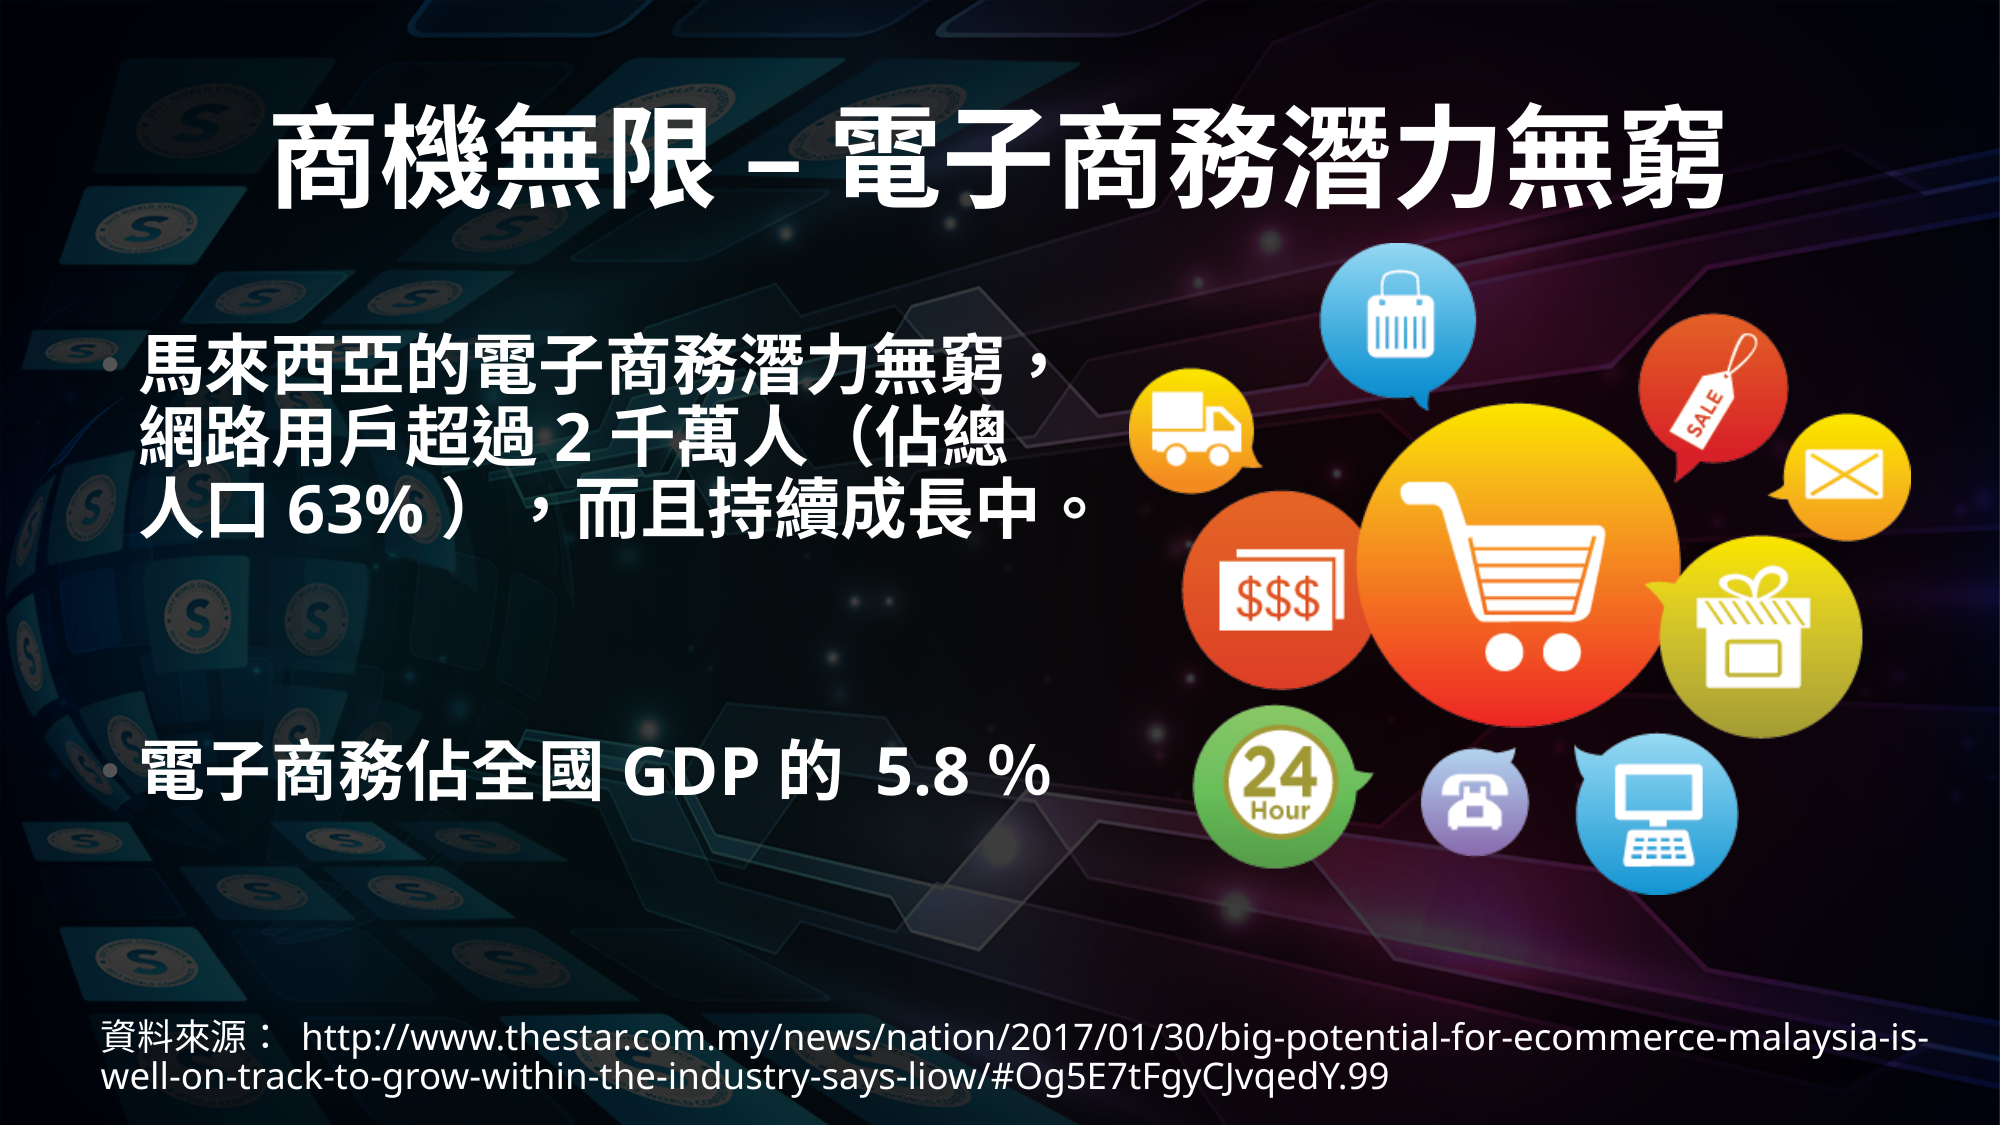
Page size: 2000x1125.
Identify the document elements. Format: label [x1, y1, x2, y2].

picture [1129, 243, 1911, 896]
text_box [0, 0, 2000, 1125]
